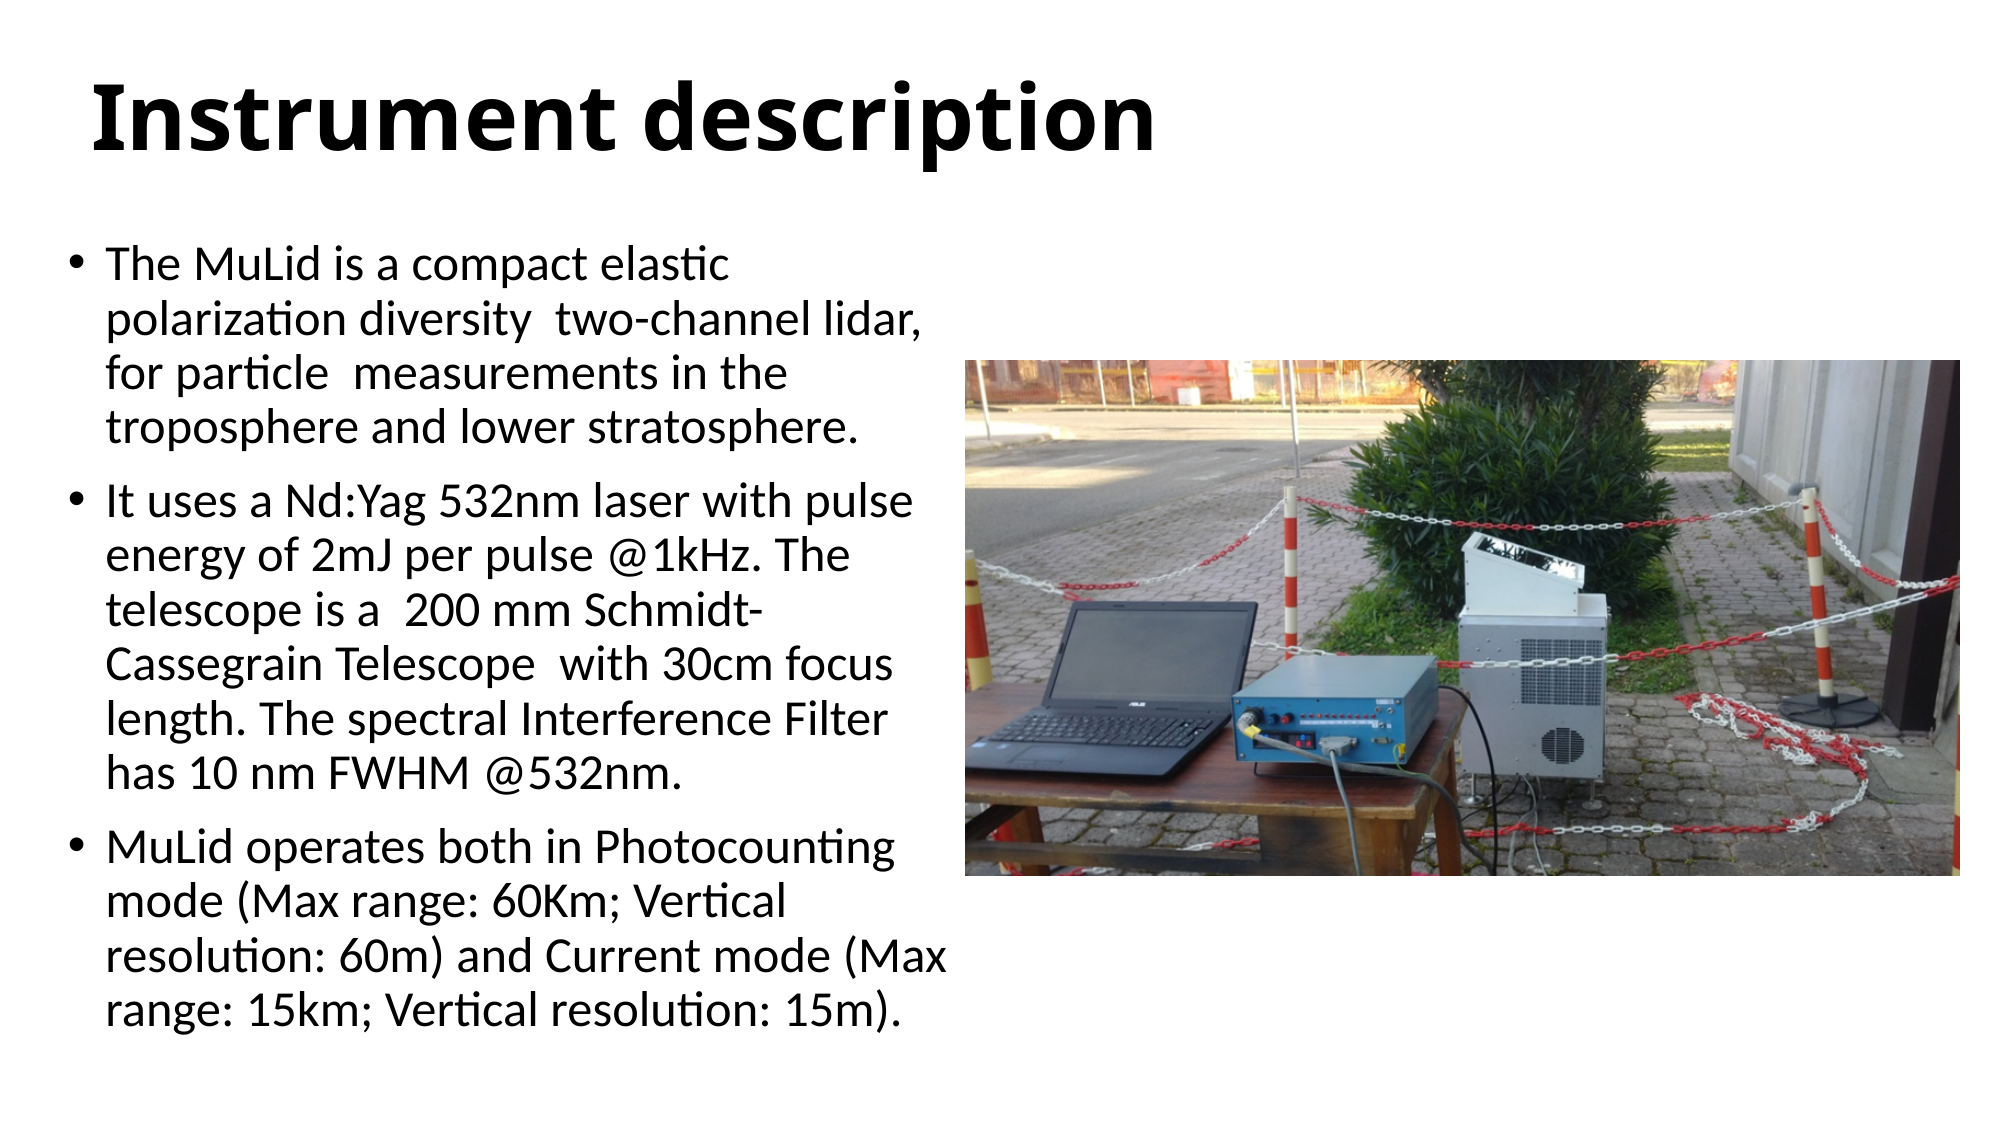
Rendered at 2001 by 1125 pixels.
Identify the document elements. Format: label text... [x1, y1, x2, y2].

picture [965, 360, 1960, 876]
title Instrument description [76, 12, 1802, 230]
list The MuLid is a compact elastic polarization diversity two-channel lidar, for particle measurements in the troposphere and lower stratosphere. It uses a Nd:Yag 532nm laser with pulse energy of 2mJ per pulse @1kHz. The telescope is a 200 mm Schmidt-Cassegrain Telescope with 30cm focus length. The spectral Interference Filter has 10 nm FWHM @532nm. MuLid operates both in Photocounting mode (Max range: 60Km; Vertical resolution: 60m) and Current mode (Max range: 15km; Vertical resolution: 15m). [52, 229, 966, 1083]
